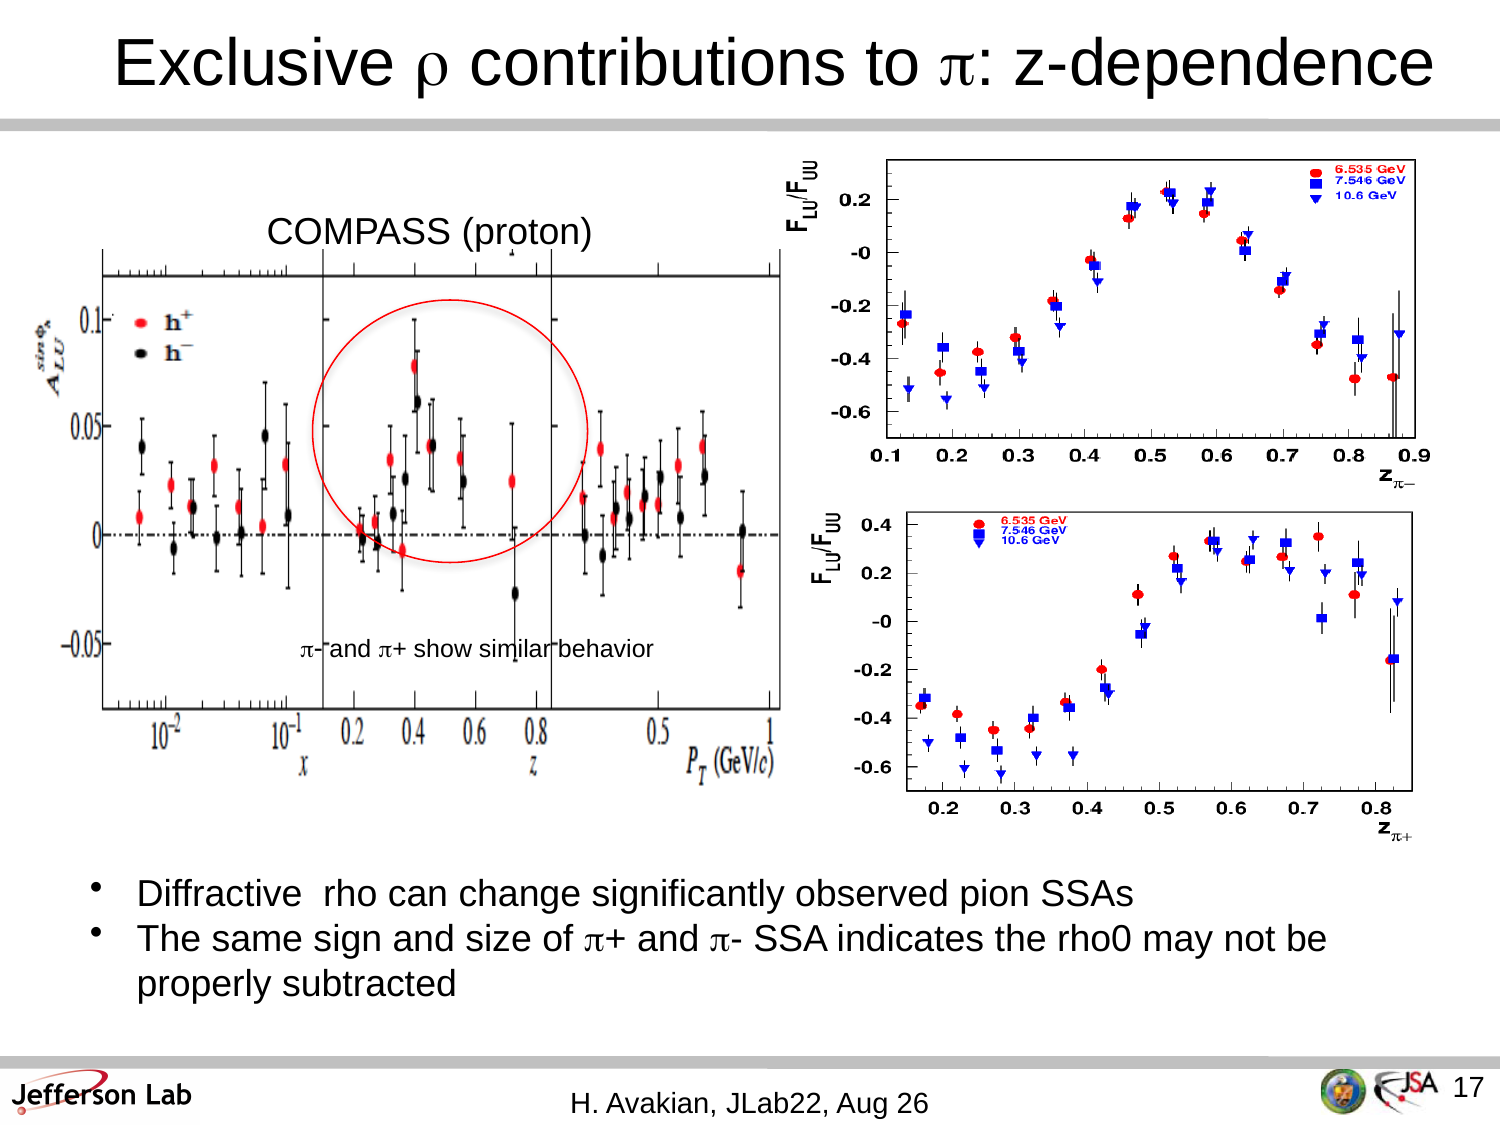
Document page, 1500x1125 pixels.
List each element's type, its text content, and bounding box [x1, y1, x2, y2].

slide_number 17 [1387, 1060, 1500, 1114]
picture [0, 1069, 200, 1125]
title Exclusive r contributions to p: z-dependence [24, 12, 1500, 105]
picture [805, 499, 1426, 851]
text_box Diffractive rho can change significantly observed pion SSAs The same sign and size of p+ and p- SSA indicates the rho0 may not be properly subtracted [74, 861, 1438, 1012]
footer H. Avakian, JLab22, Aug 26 [512, 1076, 988, 1118]
picture [24, 149, 1438, 799]
text_box COMPASS (proton) [251, 199, 608, 248]
